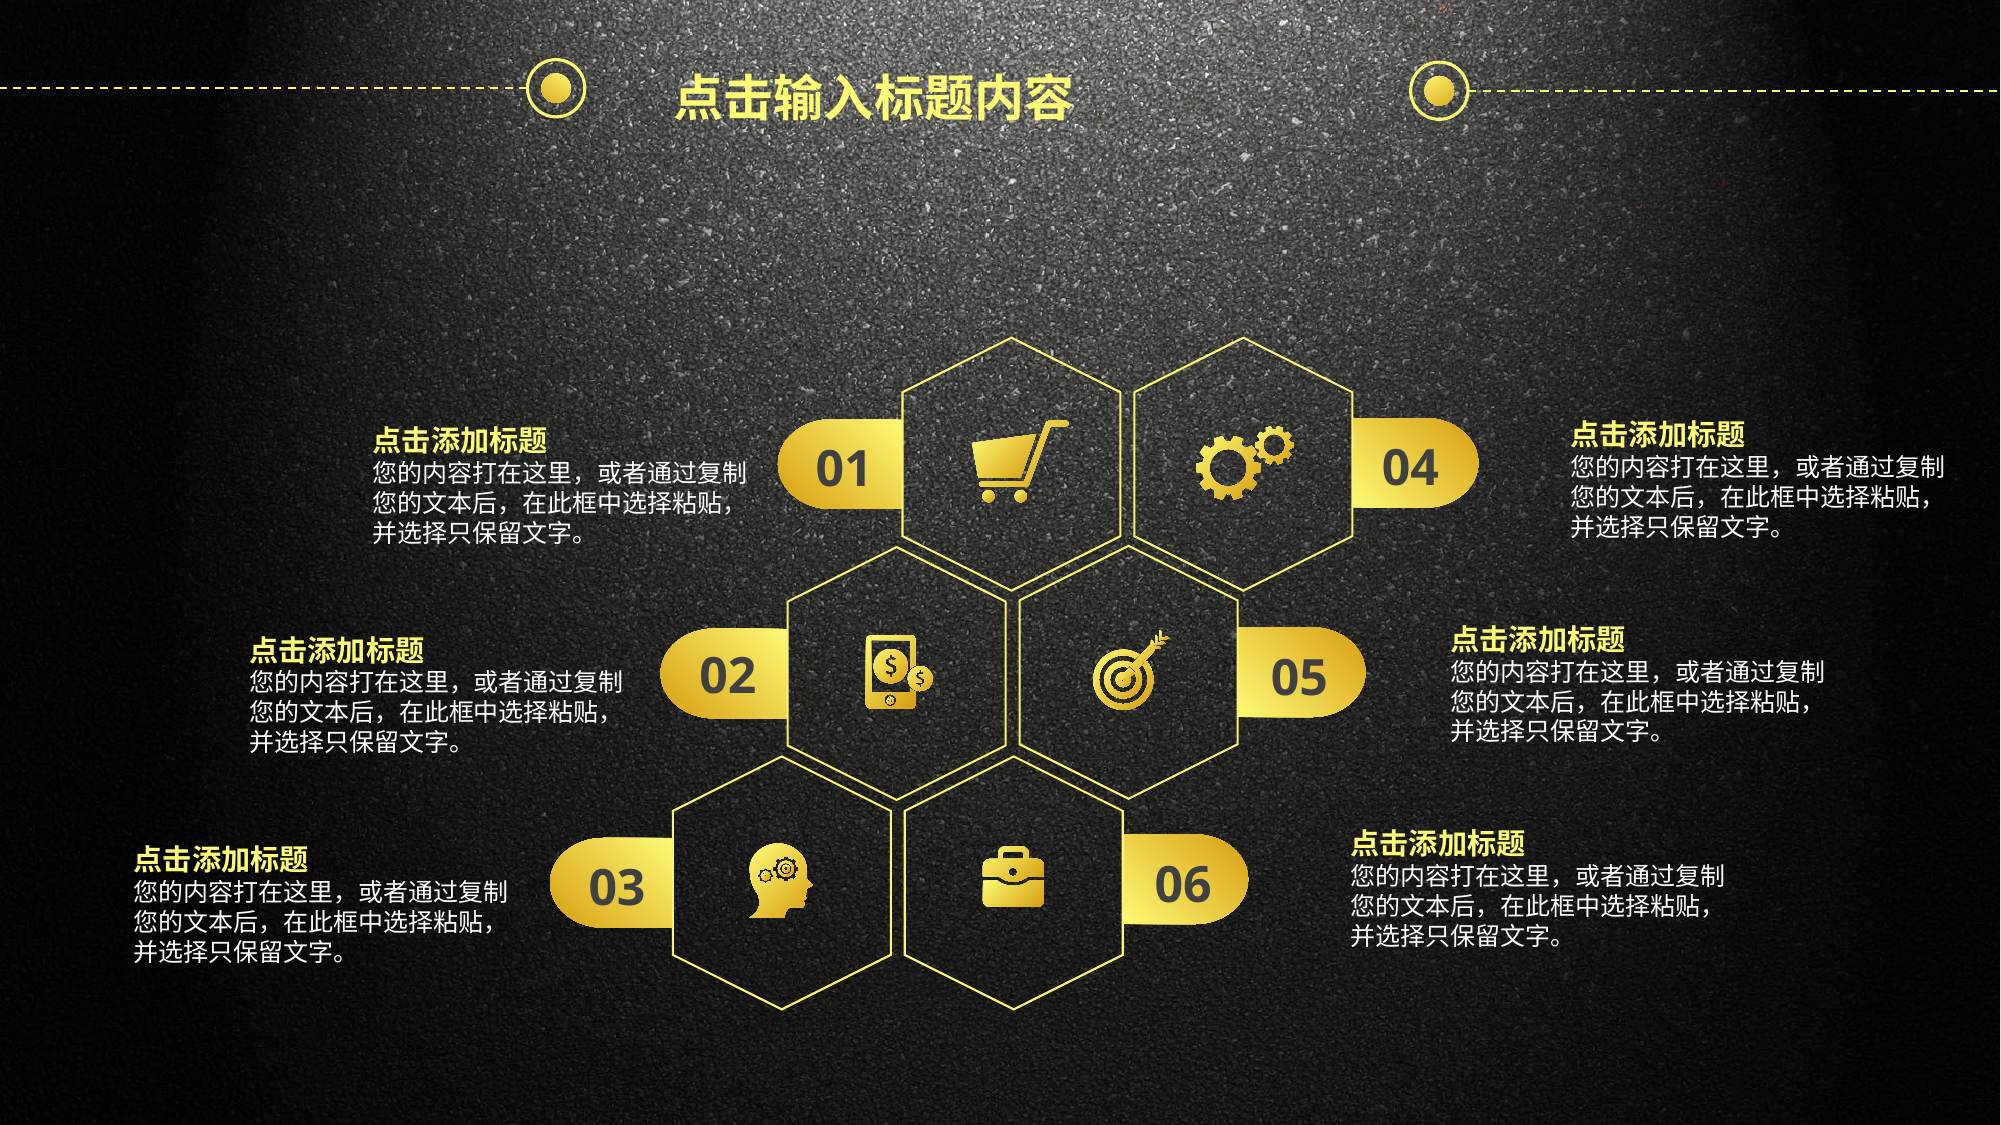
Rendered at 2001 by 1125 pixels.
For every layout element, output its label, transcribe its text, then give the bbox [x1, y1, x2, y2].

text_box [549, 837, 672, 928]
text_box 点击添加标题 您的内容打在这里，或者通过复制 您的文本后，在此框中选择粘贴， 并选择只保留文字。 [1335, 818, 1741, 1021]
text_box 点击添加标题 您的内容打在这里，或者通过复制 您的文本后，在此框中选择粘贴， 并选择只保留文字。 [1435, 613, 1841, 816]
text_box 点击添加标题 您的内容打在这里，或者通过复制 您的文本后，在此框中选择粘贴， 并选择只保留文字。 [357, 415, 763, 618]
text_box [526, 58, 586, 118]
picture [0, 0, 2001, 1125]
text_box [1123, 834, 1248, 925]
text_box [660, 627, 787, 719]
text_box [672, 756, 891, 1010]
text_box [540, 72, 572, 105]
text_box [1019, 545, 1238, 799]
text_box [1423, 74, 1456, 107]
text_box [776, 419, 902, 509]
text_box 点击添加标题 您的内容打在这里，或者通过复制 您的文本后，在此框中选择粘贴， 并选择只保留文字。 [234, 624, 640, 827]
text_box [902, 337, 1121, 591]
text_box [787, 547, 1006, 800]
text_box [1238, 627, 1366, 718]
text_box 点击添加标题 您的内容打在这里，或者通过复制 您的文本后，在此框中选择粘贴， 并选择只保留文字。 [1555, 409, 1961, 612]
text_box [1353, 418, 1479, 508]
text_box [904, 756, 1123, 1010]
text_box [1134, 337, 1353, 591]
text_box [1409, 61, 1470, 121]
text_box 点击添加标题 您的内容打在这里，或者通过复制 您的文本后，在此框中选择粘贴， 并选择只保留文字。 [118, 833, 524, 1036]
text_box 点击输入标题内容 [612, 42, 1089, 138]
